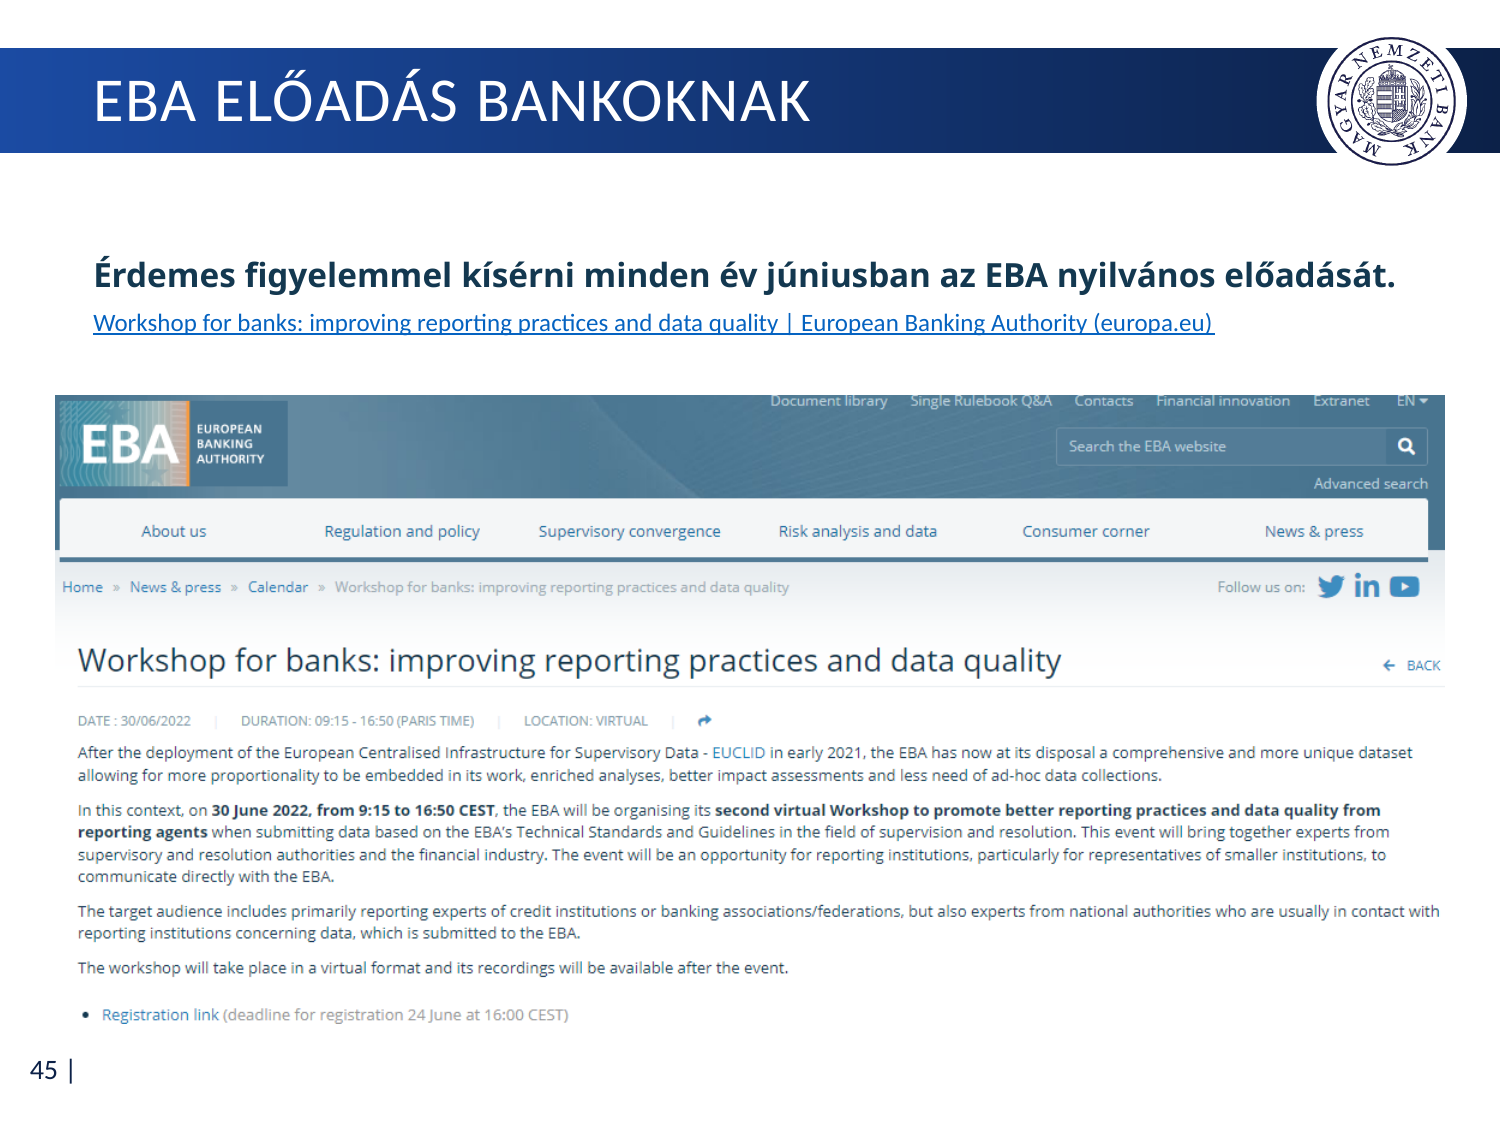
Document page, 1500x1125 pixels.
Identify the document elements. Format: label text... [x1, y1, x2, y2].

picture [55, 395, 1445, 1024]
list Érdemes figyelemmel kísérni minden év júniusban az EBA nyilvános előadását. Workshop for banks: improving reporting practices and data quality | European Banking Authority (europa.eu) [78, 195, 1468, 1024]
picture [1327, 36, 1457, 166]
title EBA előadás bankoknak [78, 50, 1327, 152]
